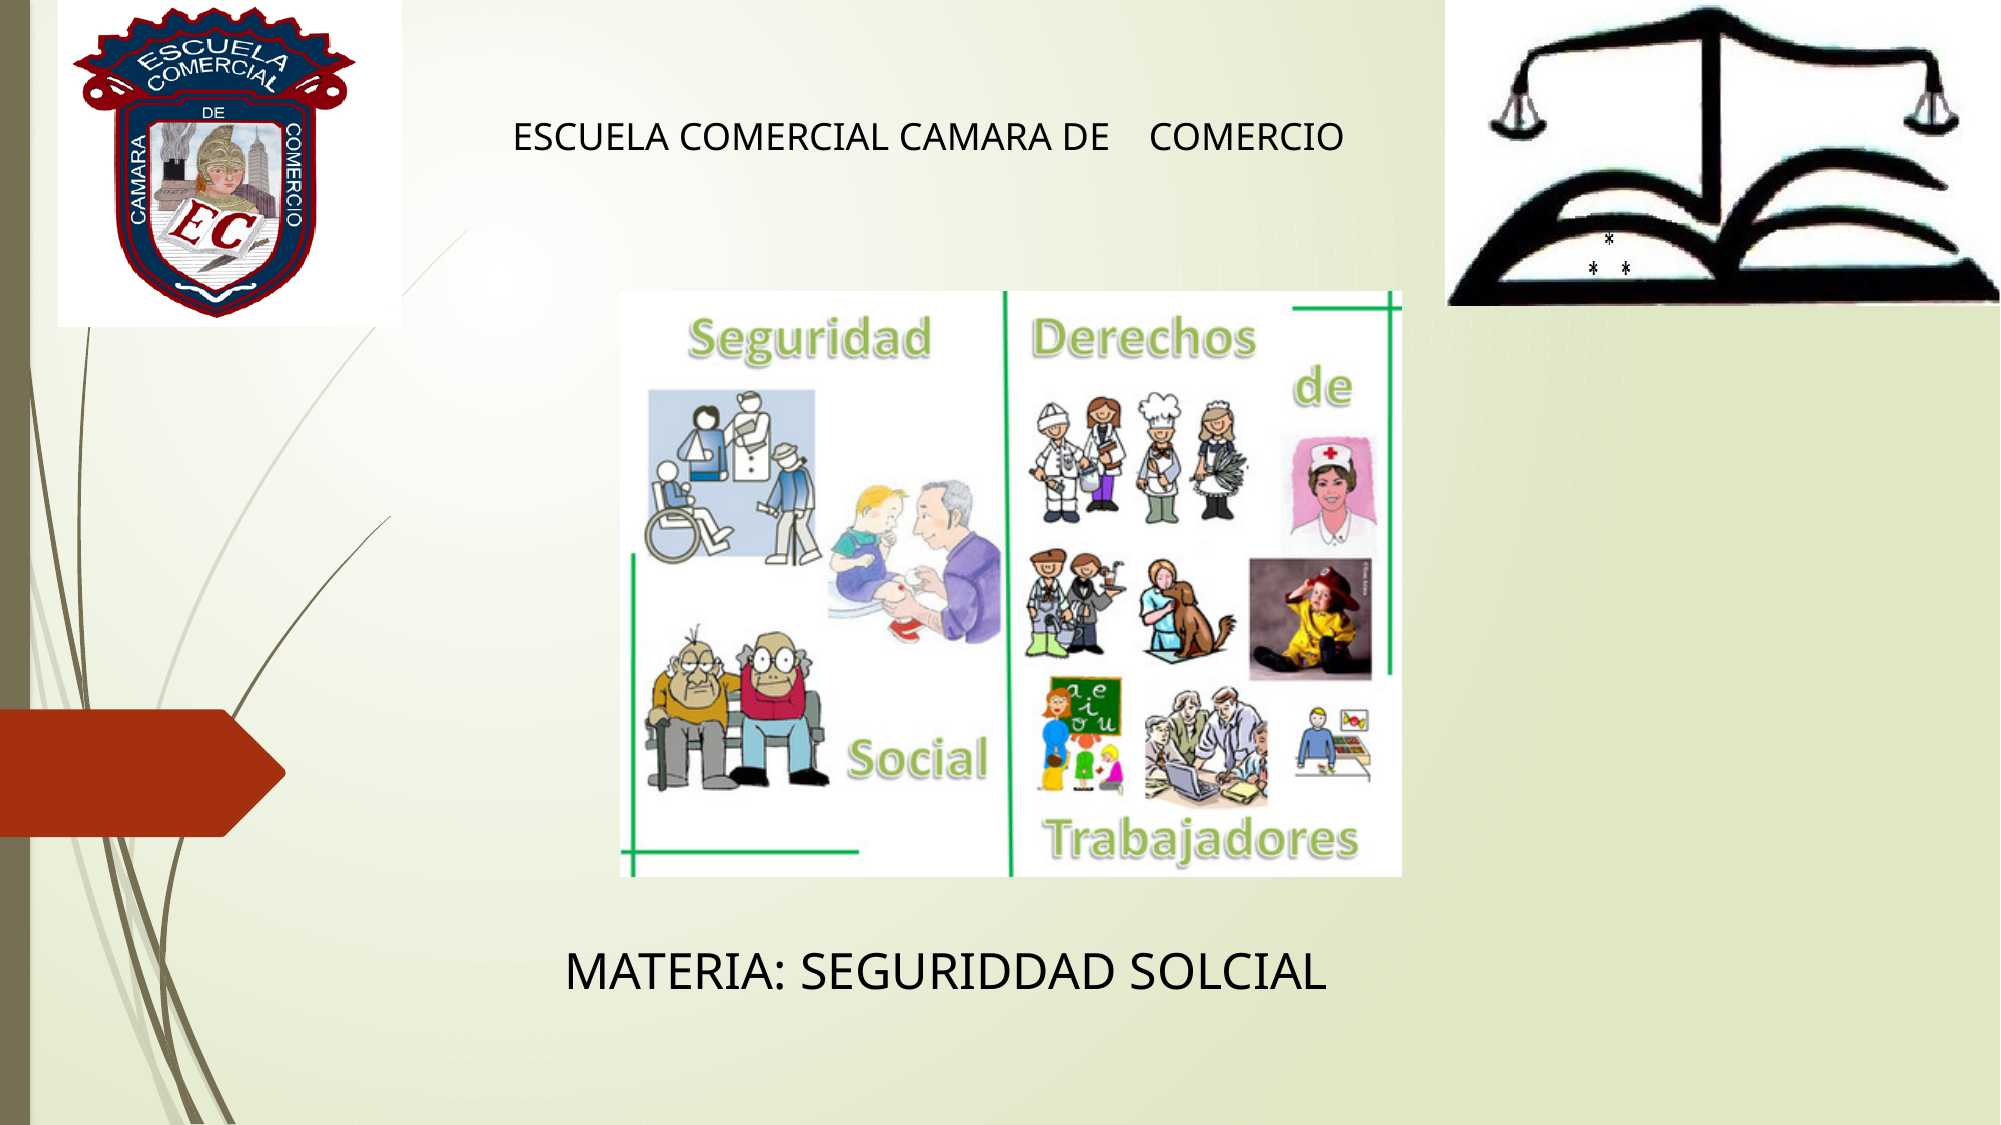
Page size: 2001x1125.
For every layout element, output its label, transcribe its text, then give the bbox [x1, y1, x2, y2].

picture [620, 290, 1402, 878]
text_box MATERIA: SEGURIDDAD SOLCIAL [549, 928, 1344, 1008]
text_box ESCUELA COMERCIAL CAMARA DE COMERCIO [497, 102, 1361, 165]
picture [1444, 0, 2000, 306]
picture [58, 0, 402, 327]
